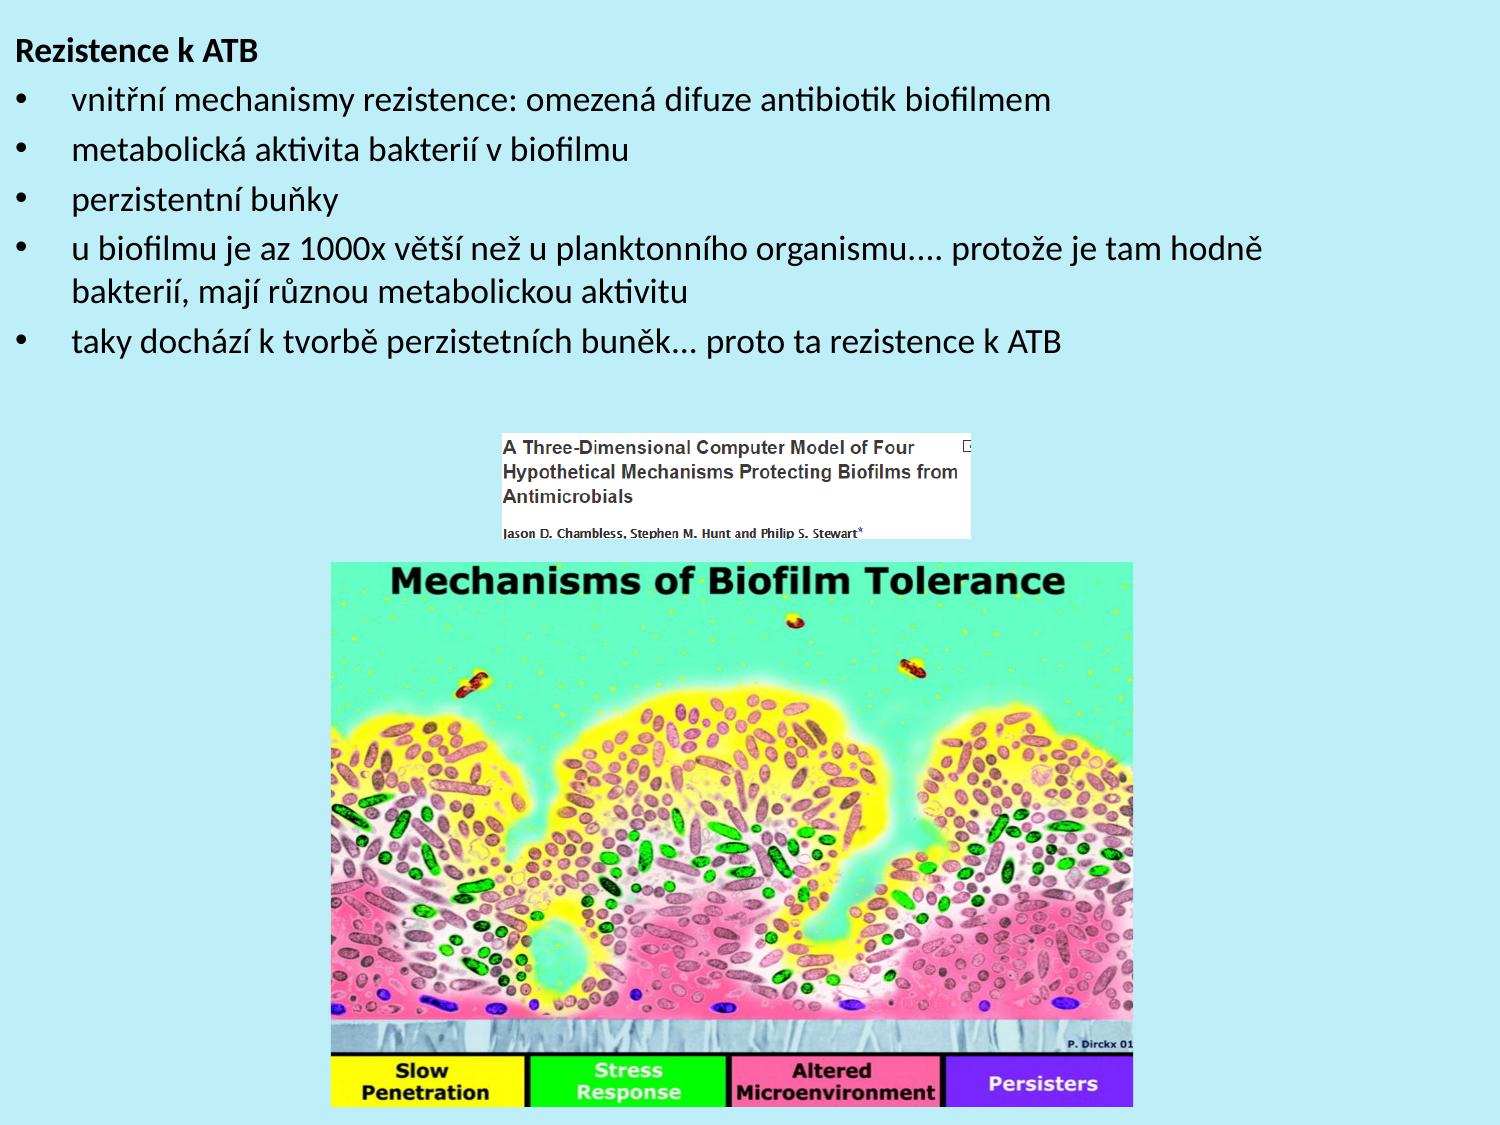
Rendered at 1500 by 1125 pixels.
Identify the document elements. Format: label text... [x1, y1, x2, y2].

list Rezistence k ATB vnitřní mechanismy rezistence: omezená difuze antibiotik biofilmem metabolická aktivita bakterií v biofilmu perzistentní buňky u biofilmu je az 1000x větší než u planktonního organismu.... protože je tam hodně bakterií, mají různou metabolickou aktivitu taky dochází k tvorbě perzistetních buněk... proto ta rezistence k ATB [0, 19, 1350, 762]
picture [501, 433, 972, 540]
picture [330, 562, 1134, 1108]
